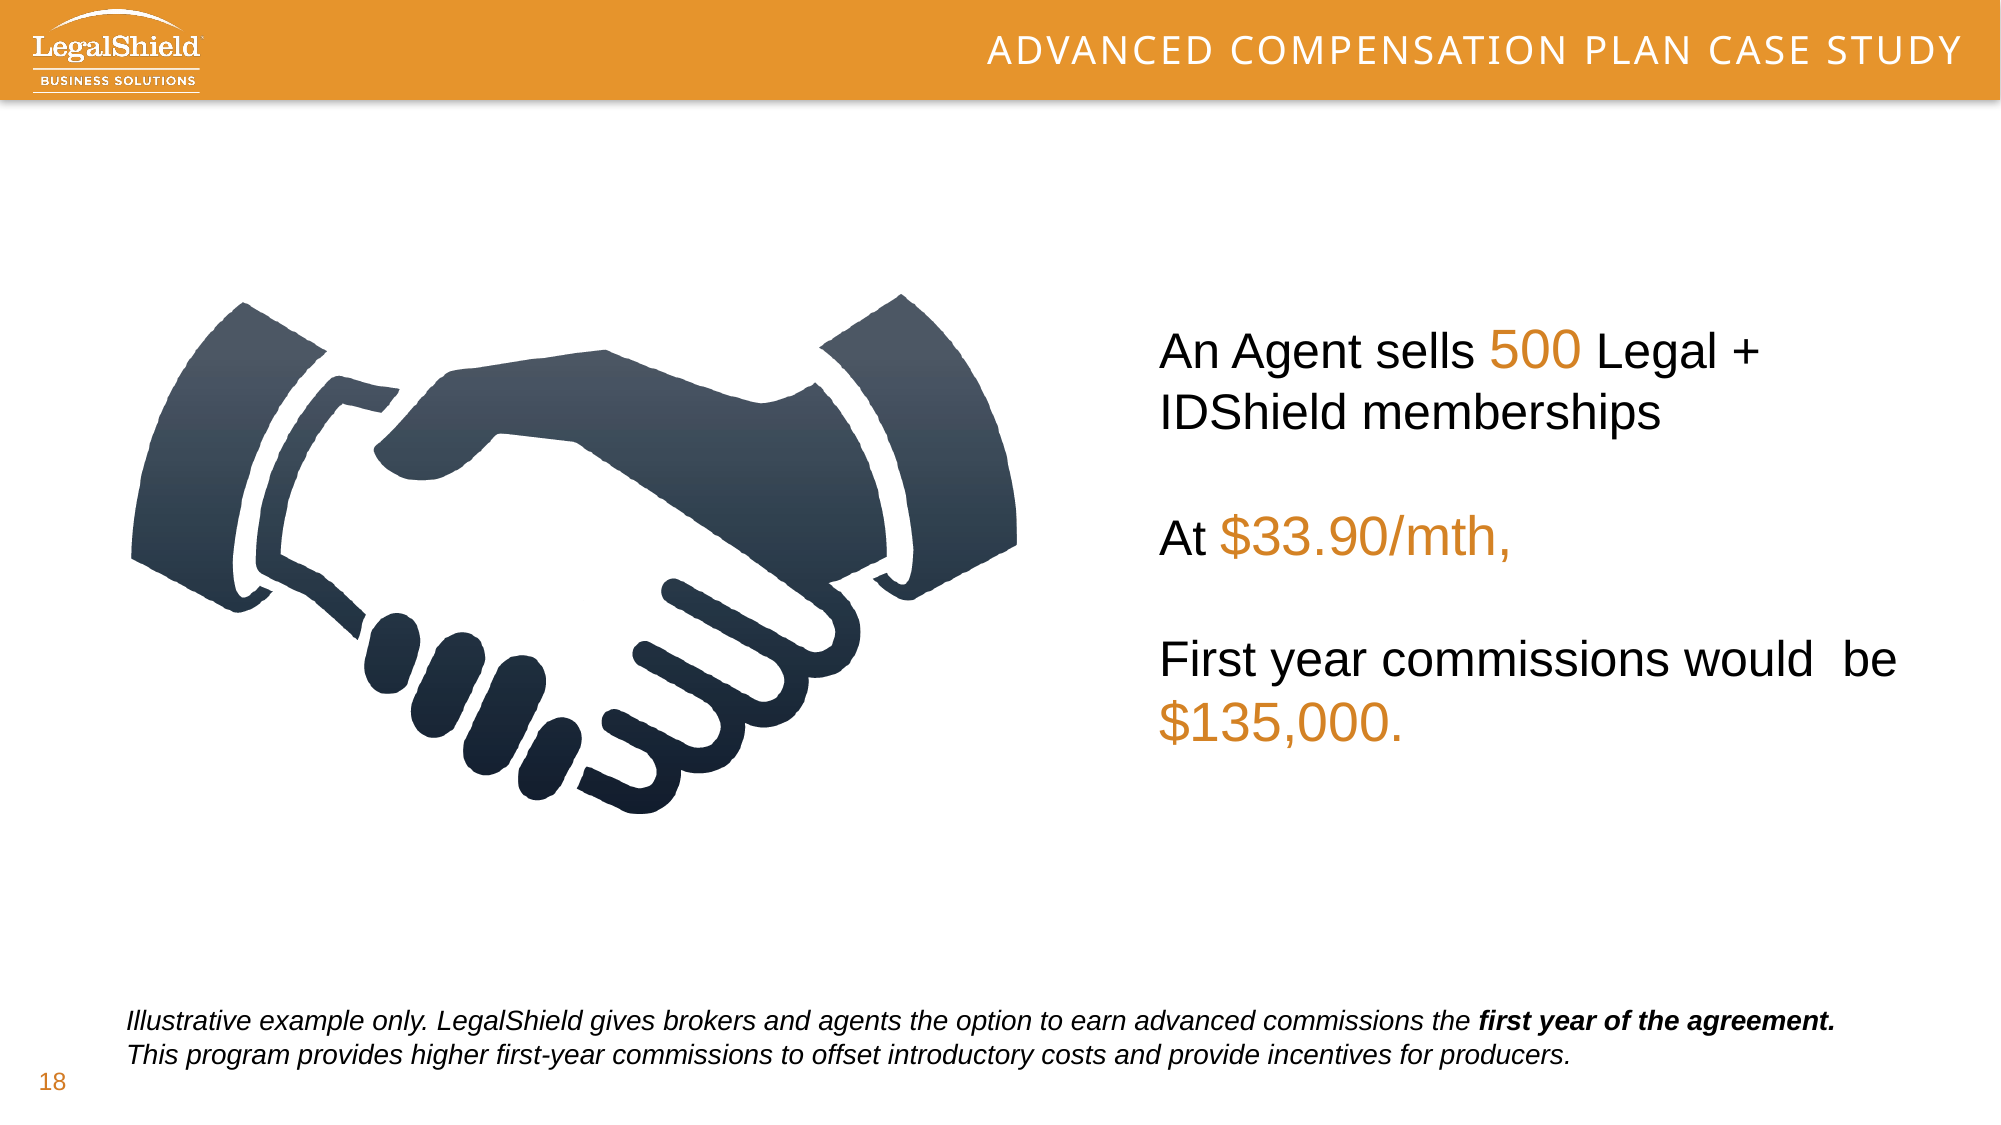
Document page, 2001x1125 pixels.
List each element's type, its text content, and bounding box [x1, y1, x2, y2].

text_box Advanced compensation plan Case study [496, 17, 1962, 87]
picture [131, 294, 1018, 814]
text_box An Agent sells 500 Legal + IDShield memberships At $33.90/mth, First year commissions would be $135,000. [1144, 245, 1931, 761]
text_box Illustrative example only. LegalShield gives brokers and agents the option to earn advanced commissions the first year of the agreement. This program provides higher first-year commissions to offset introductory costs and provide incentives for producers. [106, 993, 1886, 1080]
picture [33, 9, 204, 93]
